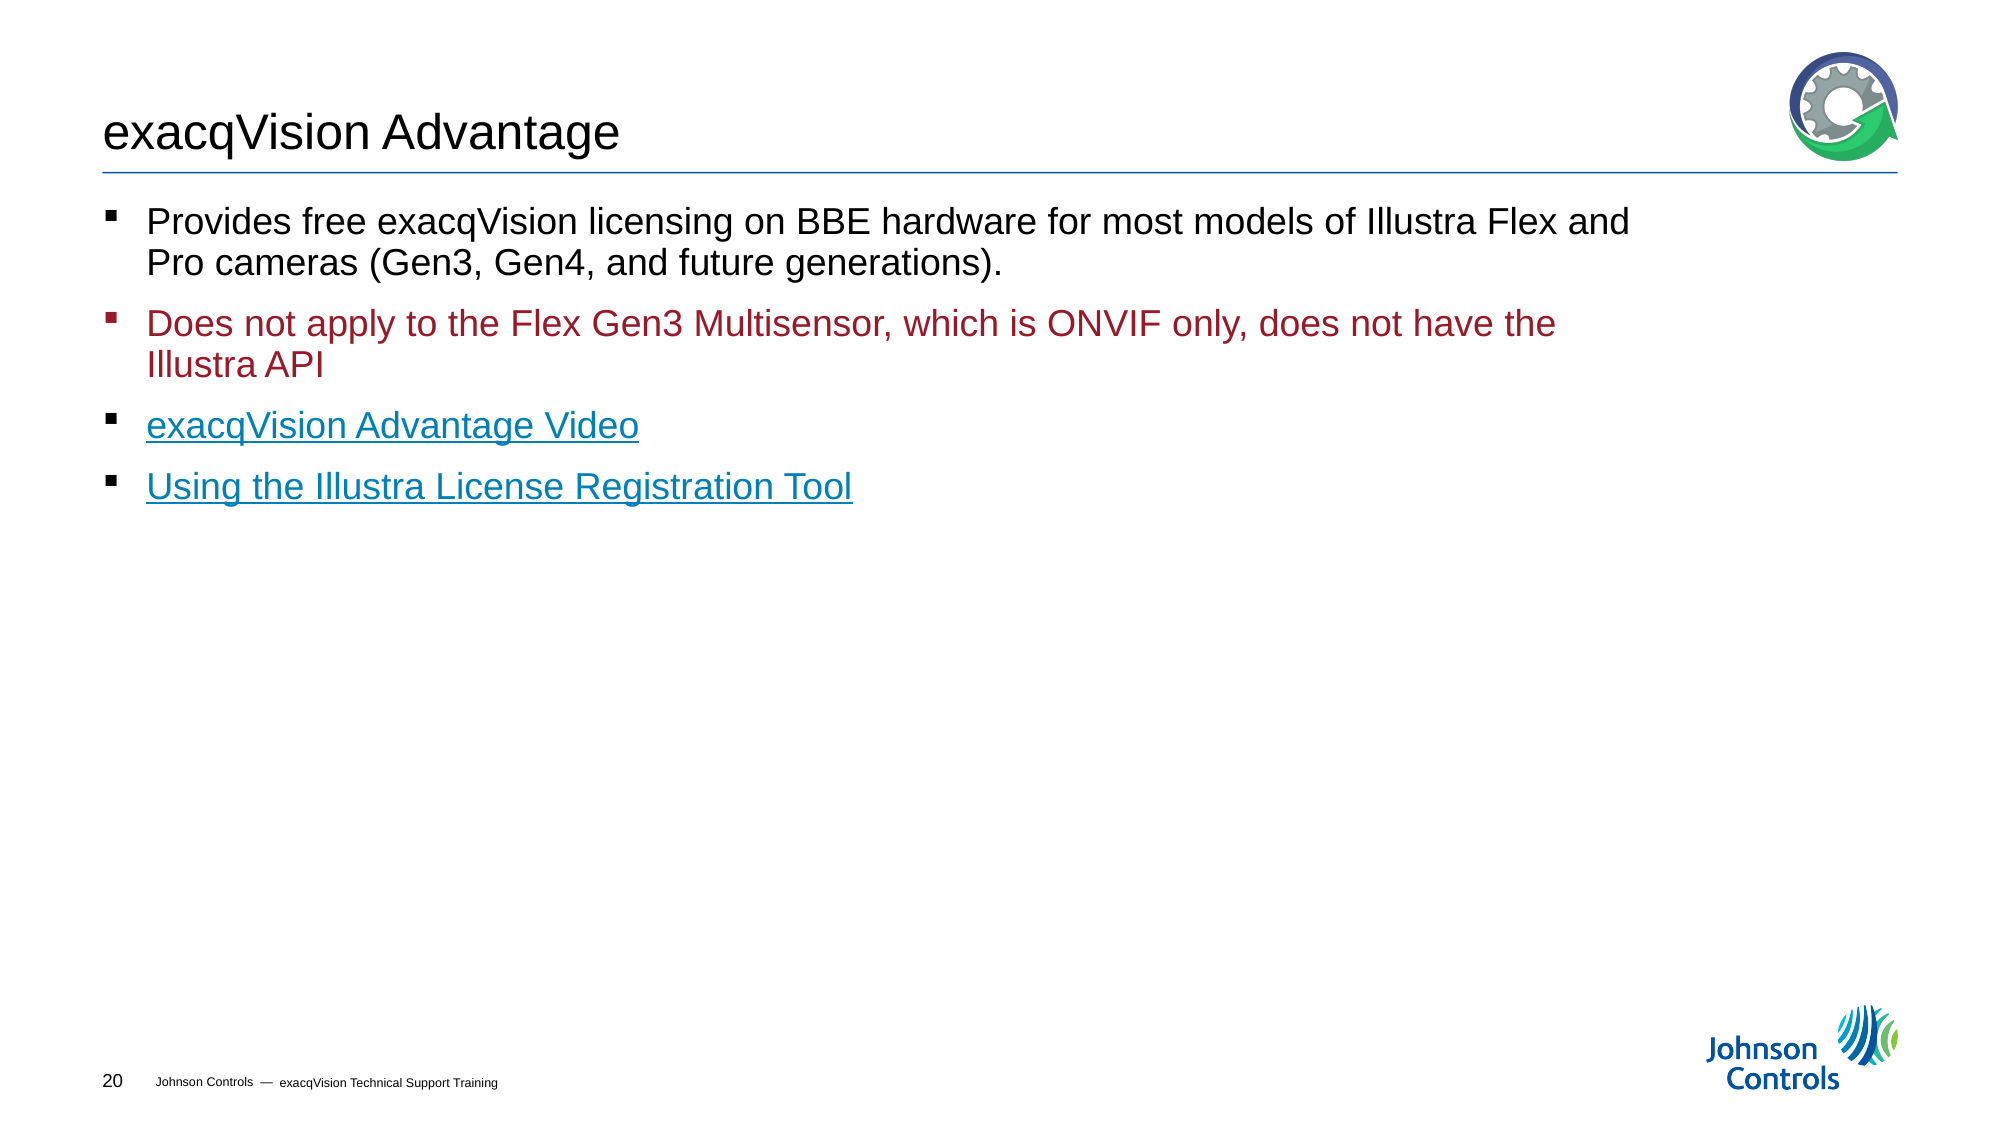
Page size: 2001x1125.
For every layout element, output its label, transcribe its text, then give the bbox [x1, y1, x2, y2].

footer exacqVision Technical Support Training [263, 1063, 1529, 1103]
picture [1789, 52, 1898, 161]
picture [1706, 1005, 1898, 1090]
title exacqVision Advantage [102, 31, 1687, 161]
list Provides free exacqVision licensing on BBE hardware for most models of Illustra Flex and Pro cameras (Gen3, Gen4, and future generations). Does not apply to the Flex Gen3 Multisensor, which is ONVIF only, does not have the Illustra API exacqVision Advantage Video Using the Illustra License Registration Tool [102, 202, 1674, 1063]
